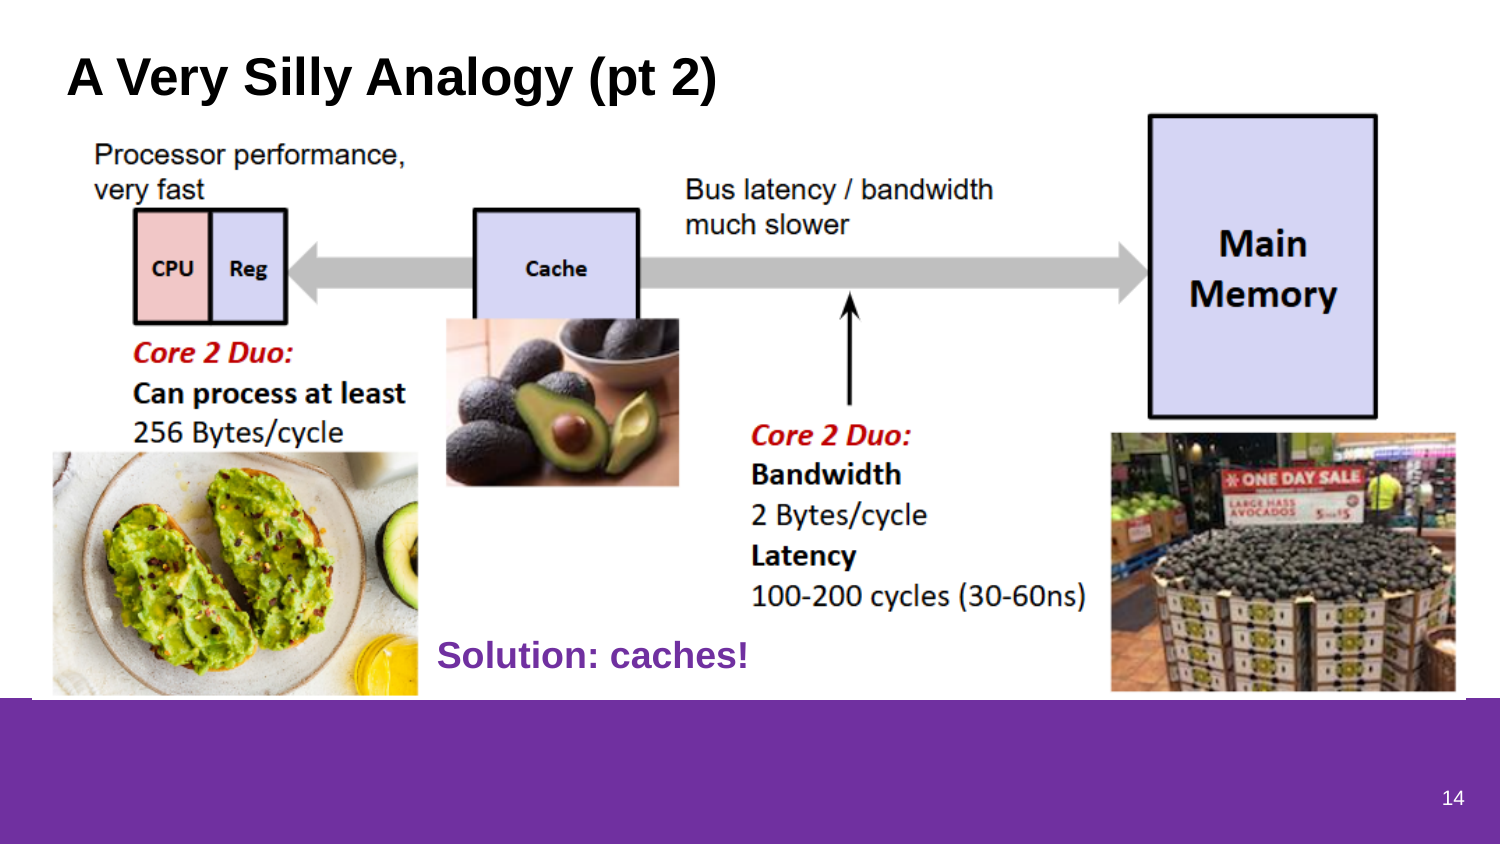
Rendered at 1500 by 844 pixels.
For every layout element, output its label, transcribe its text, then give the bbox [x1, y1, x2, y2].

slide_number 14 [1389, 764, 1480, 830]
title A Very Silly Analogy (pt 2) [51, 27, 1449, 109]
picture [0, 0, 1500, 700]
